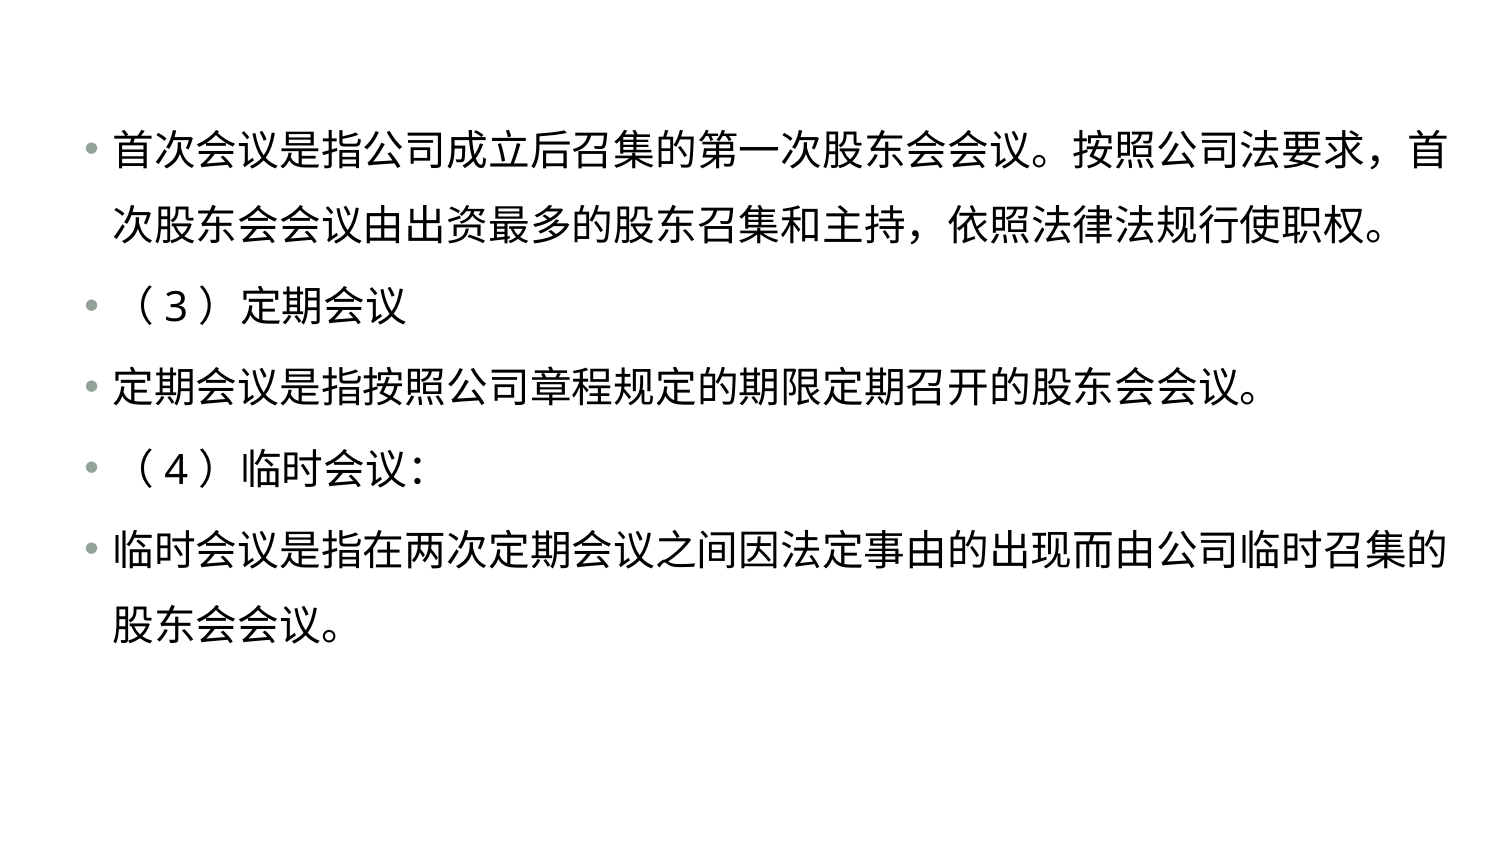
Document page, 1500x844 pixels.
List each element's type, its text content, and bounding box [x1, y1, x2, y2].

list 首次会议是指公司成立后召集的第一次股东会会议。按照公司法要求，首次股东会会议由出资最多的股东召集和主持，依照法律法规行使职权。 （3）定期会议 定期会议是指按照公司章程规定的期限定期召开的股东会会议。 （4）临时会议： 临时会议是指在两次定期会议之间因法定事由的出现而由公司临时召集的股东会会议。 [55, 91, 1500, 753]
